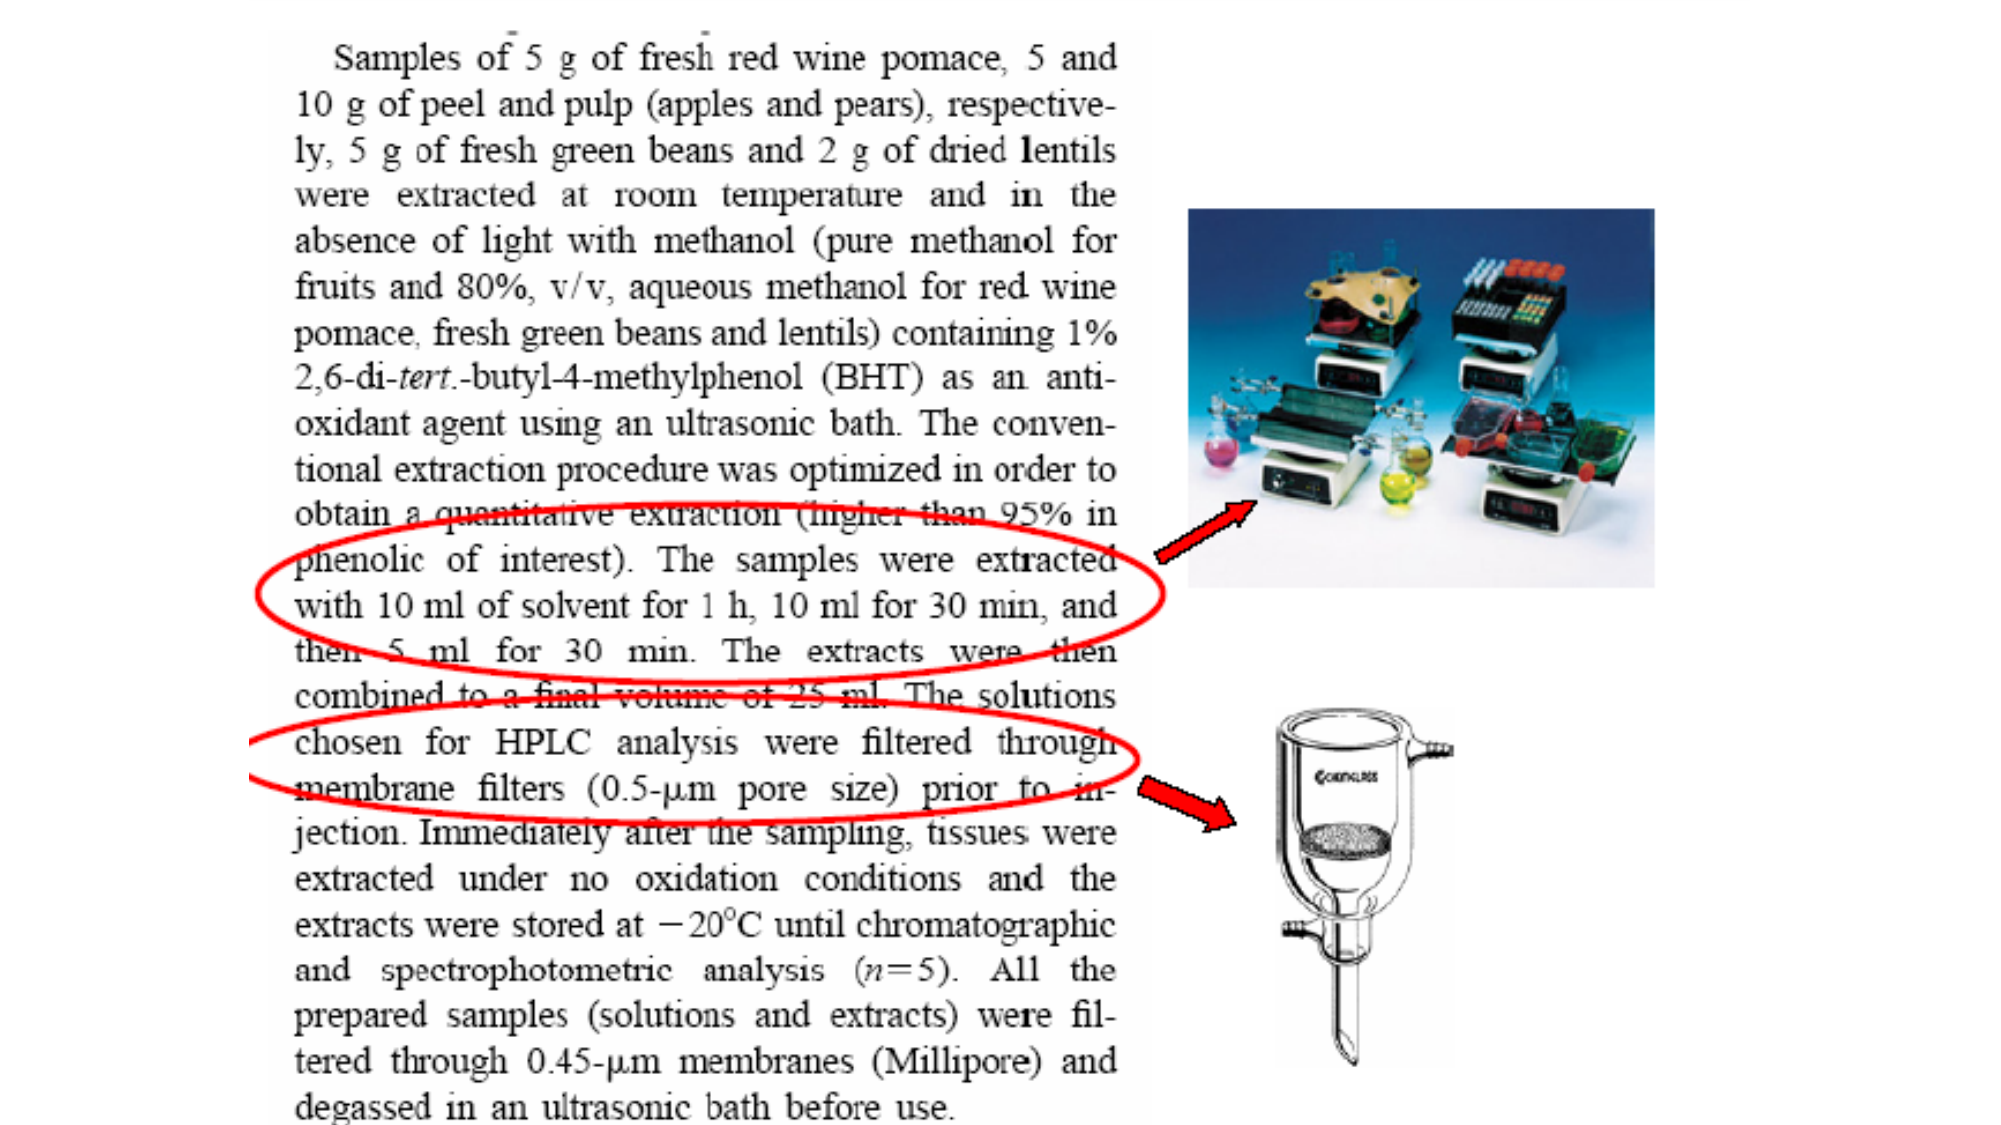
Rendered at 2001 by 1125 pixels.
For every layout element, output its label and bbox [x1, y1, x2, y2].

picture [249, 0, 1750, 1125]
